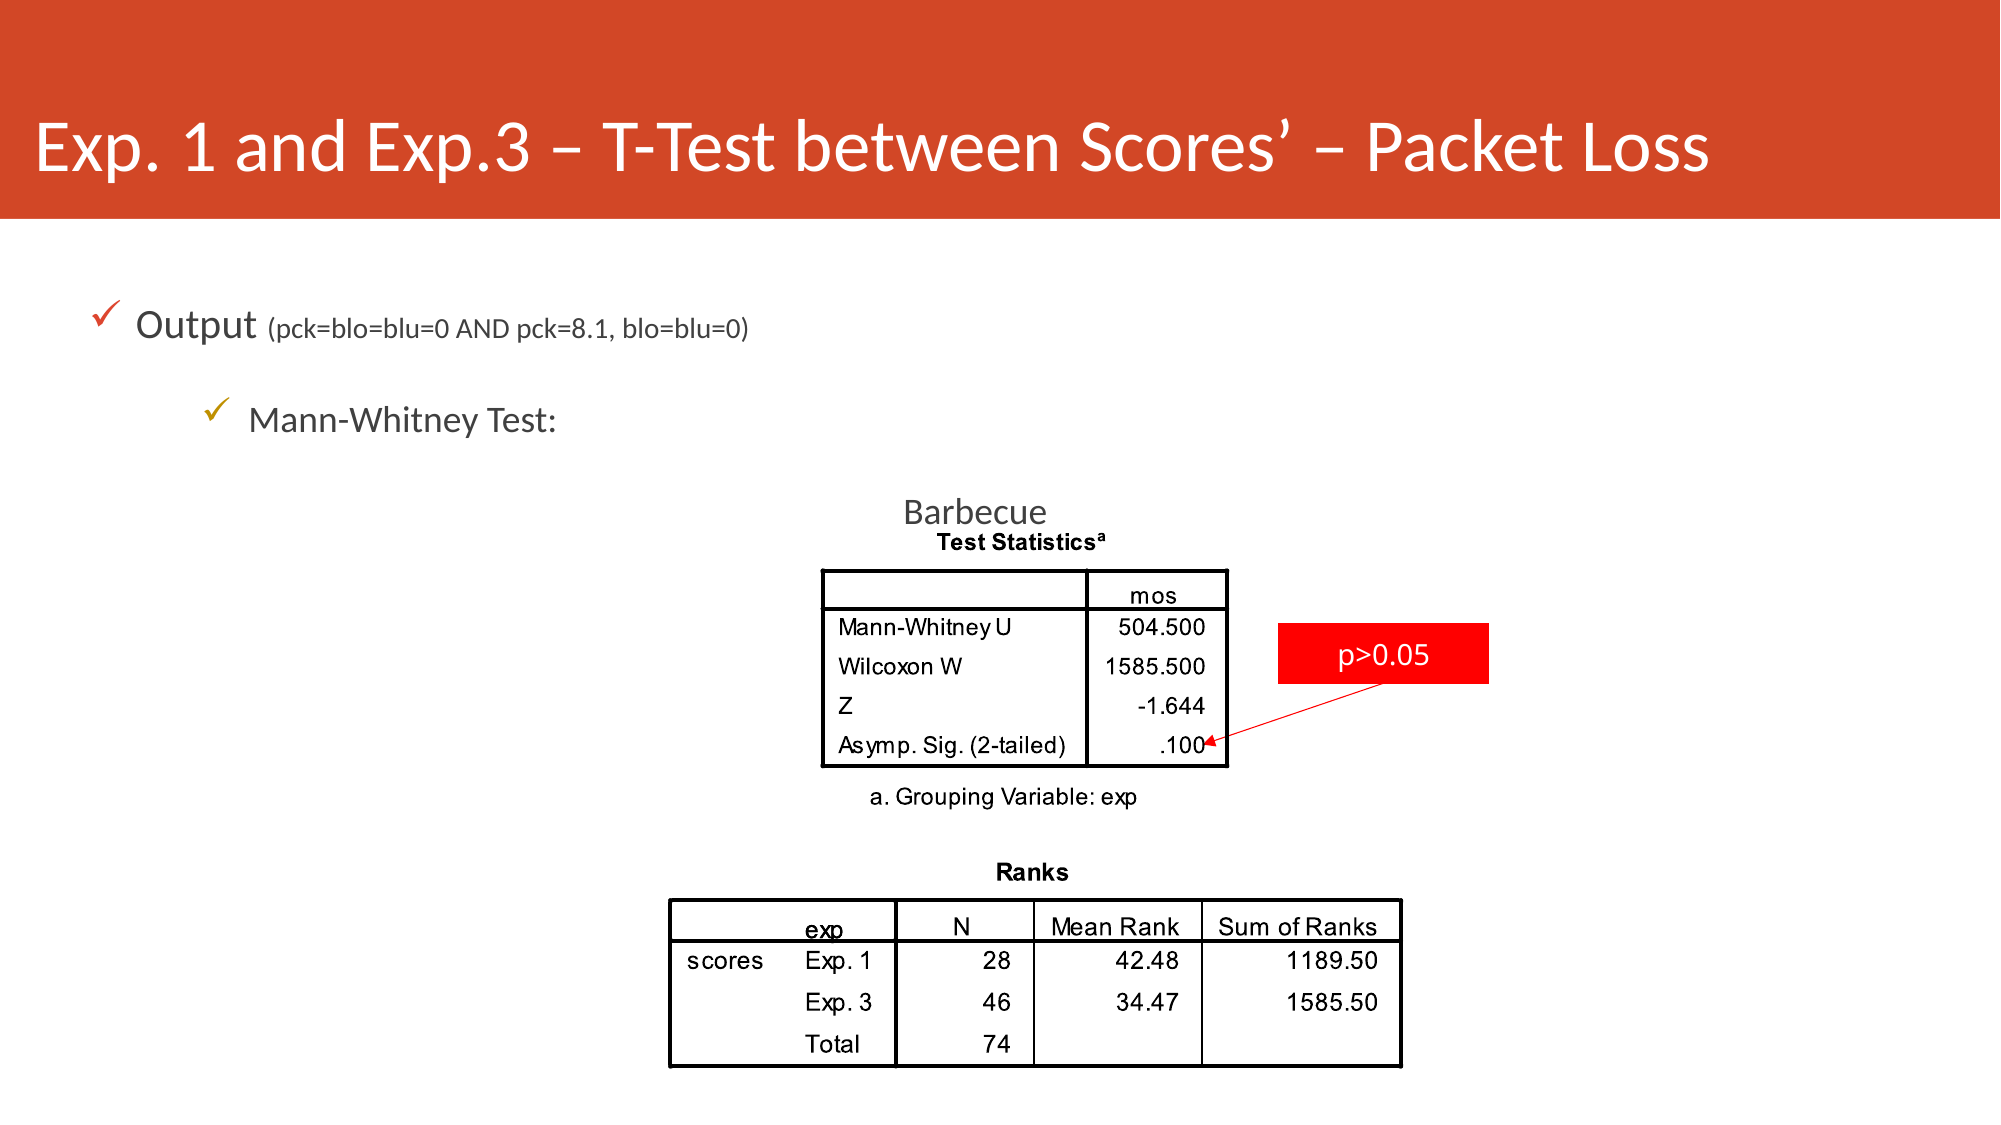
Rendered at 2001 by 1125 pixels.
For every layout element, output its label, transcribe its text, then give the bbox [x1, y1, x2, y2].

picture [816, 518, 1234, 814]
title Exp. 1 and Exp.3 – T-Test between Scores’ – Packet Loss [19, 19, 1979, 194]
picture [664, 849, 1408, 1074]
text_box p>0.05 [1278, 623, 1489, 684]
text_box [1234, 683, 1384, 745]
list Output (pck=blo=blu=0 AND pck=8.1, blo=blu=0) Mann-Whitney Test: Barbecue [73, 264, 1925, 1066]
